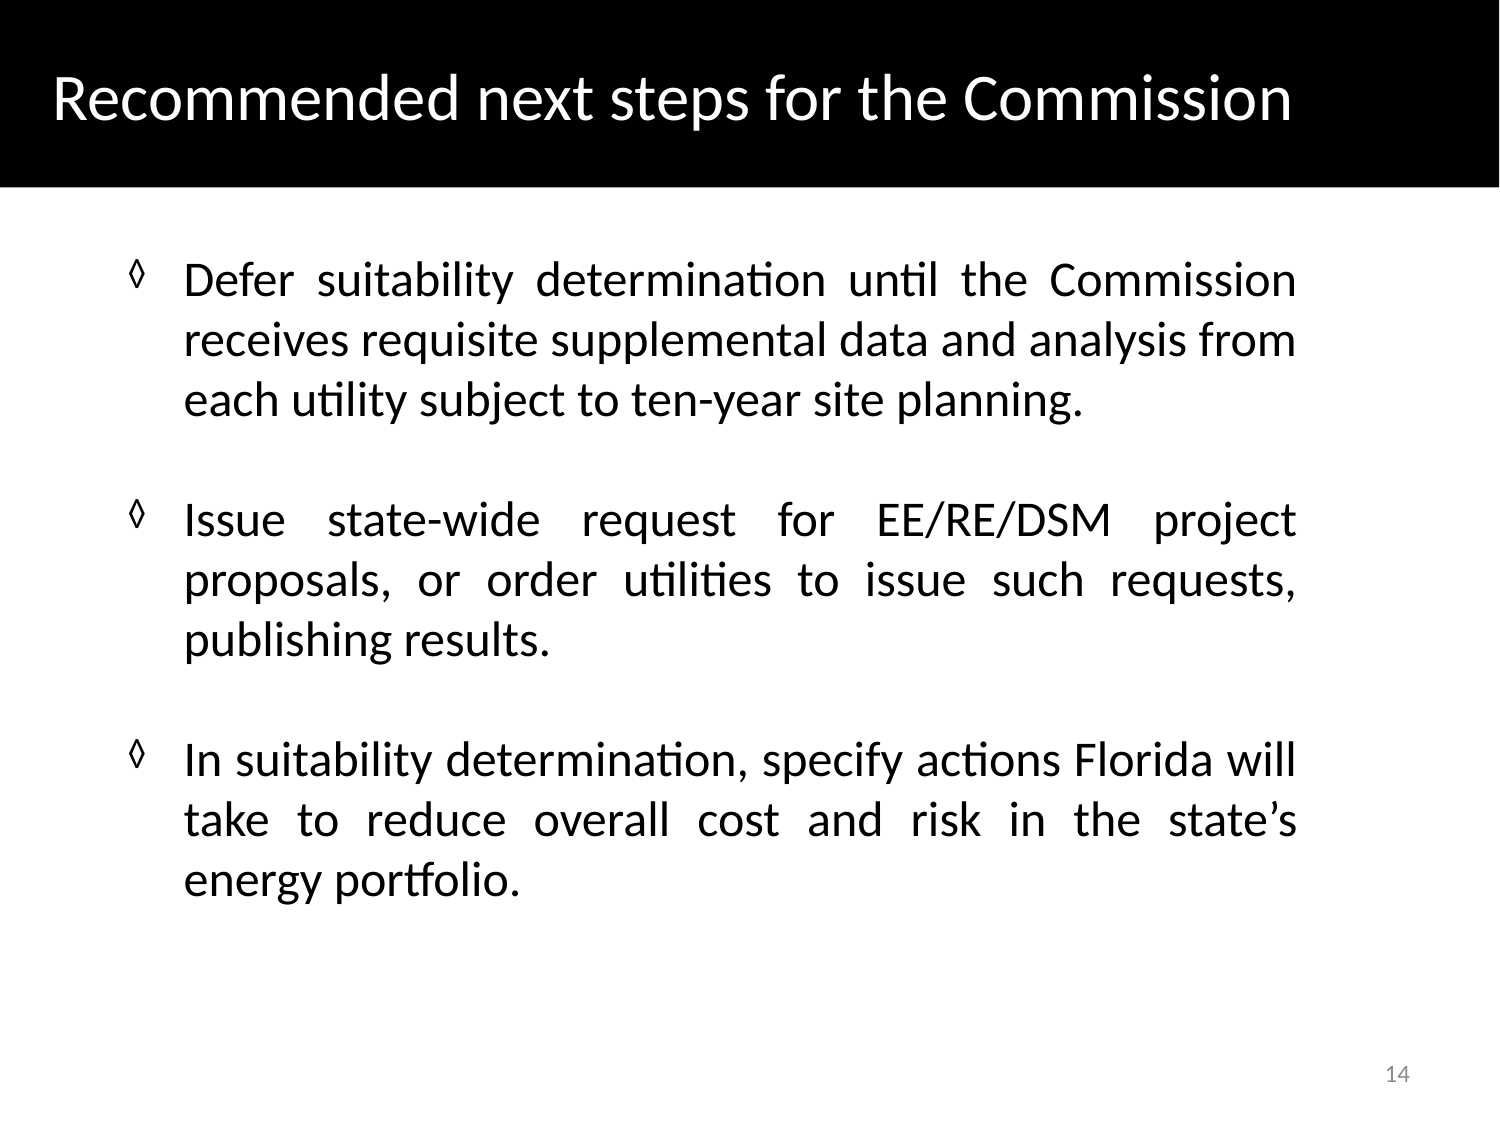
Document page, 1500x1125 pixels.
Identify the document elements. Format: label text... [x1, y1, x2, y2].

text_box Recommended next steps for the Commission [0, 0, 1500, 188]
text_box Defer suitability determination until the Commission receives requisite supplemental data and analysis from each utility subject to ten-year site planning. Issue state-wide request for EE/RE/DSM project proposals, or order utilities to issue such requests, publishing results. In suitability determination, specify actions Florida will take to reduce overall cost and risk in the state’s energy portfolio. [112, 239, 1313, 959]
slide_number 14 [1074, 1042, 1425, 1103]
